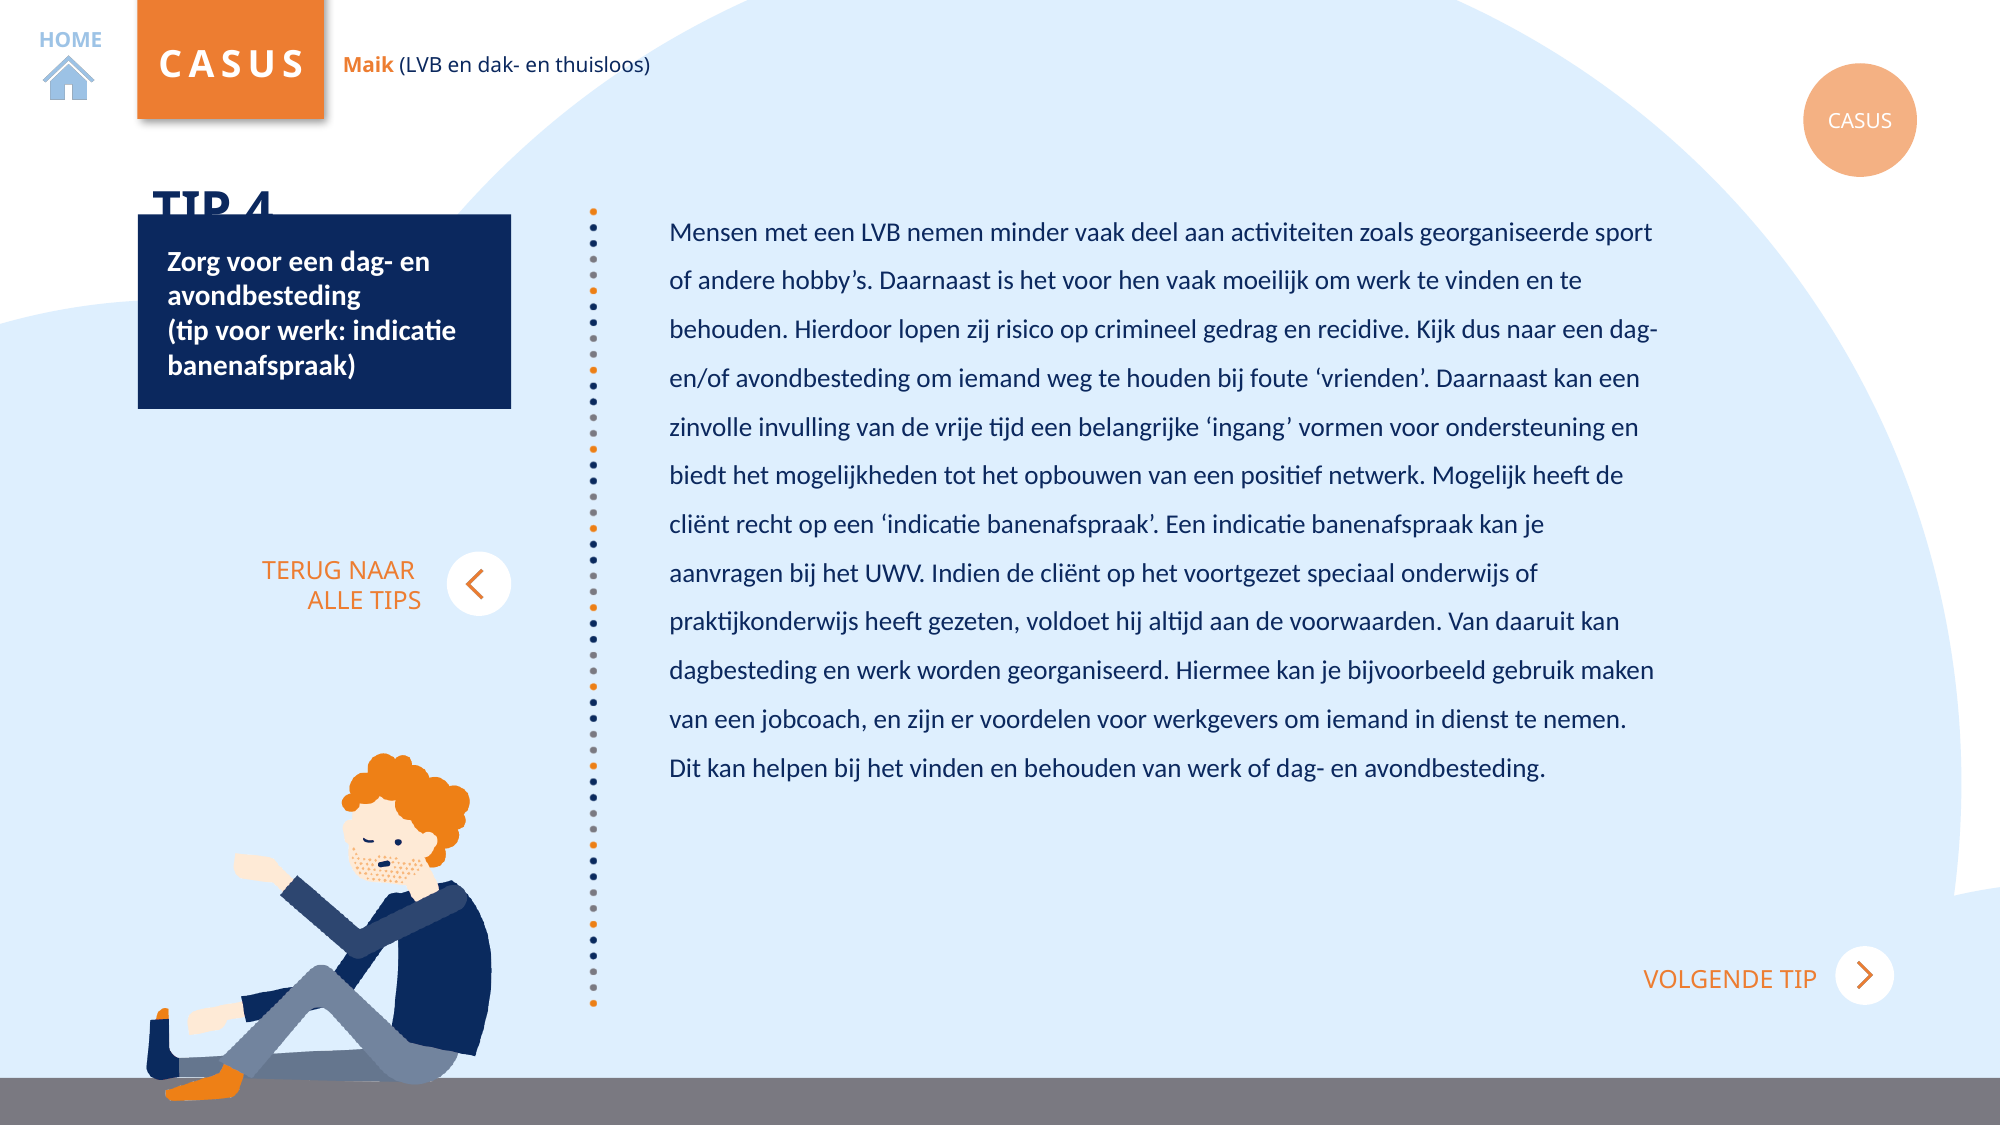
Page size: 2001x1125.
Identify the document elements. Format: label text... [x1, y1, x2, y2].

text_box Maik (LVB en dak- en thuisloos) [327, 47, 680, 85]
text_box [0, 1077, 2000, 1125]
picture [39, 48, 98, 107]
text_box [164, 546, 512, 623]
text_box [137, 140, 512, 409]
text_box CASUS [1802, 62, 1919, 178]
picture [145, 753, 492, 1101]
text_box [1672, 886, 2000, 1077]
text_box Mensen met een LVB nemen minder vaak deel aan activiteiten zoals georganiseerde sport of andere hobby’s. Daarnaast is het voor hen vaak moeilijk om werk te vinden en te behouden. Hierdoor lopen zij risico op crimineel gedrag en recidive. Kijk dus naar een dag- en/of avondbesteding om iemand weg te houden bij foute ‘vrienden’. Daarnaast kan een zinvolle invulling van de vrije tijd een belangrijke ‘ingang’ vormen voor ondersteuning en biedt het mogelijkheden tot het opbouwen van een positief netwerk. Mogelijk heeft de cliënt recht op een ‘indicatie banenafspraak’. Een indicatie banenafspraak kan je aanvragen bij het UWV. Indien de cliënt op het voortgezet speciaal onderwijs of praktijkonderwijs heeft gezeten, voldoet hij altijd aan de voorwaarden. Van daaruit kan dagbesteding en werk worden georganiseerd. Hiermee kan je bijvoorbeeld gebruik maken van een jobcoach, en zijn er voordelen voor werkgevers om iemand in dienst te nemen. Dit kan helpen bij het vinden en behouden van werk of dag- en avondbesteding. [668, 197, 1661, 1059]
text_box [1561, 946, 1895, 1005]
picture [590, 200, 596, 1005]
